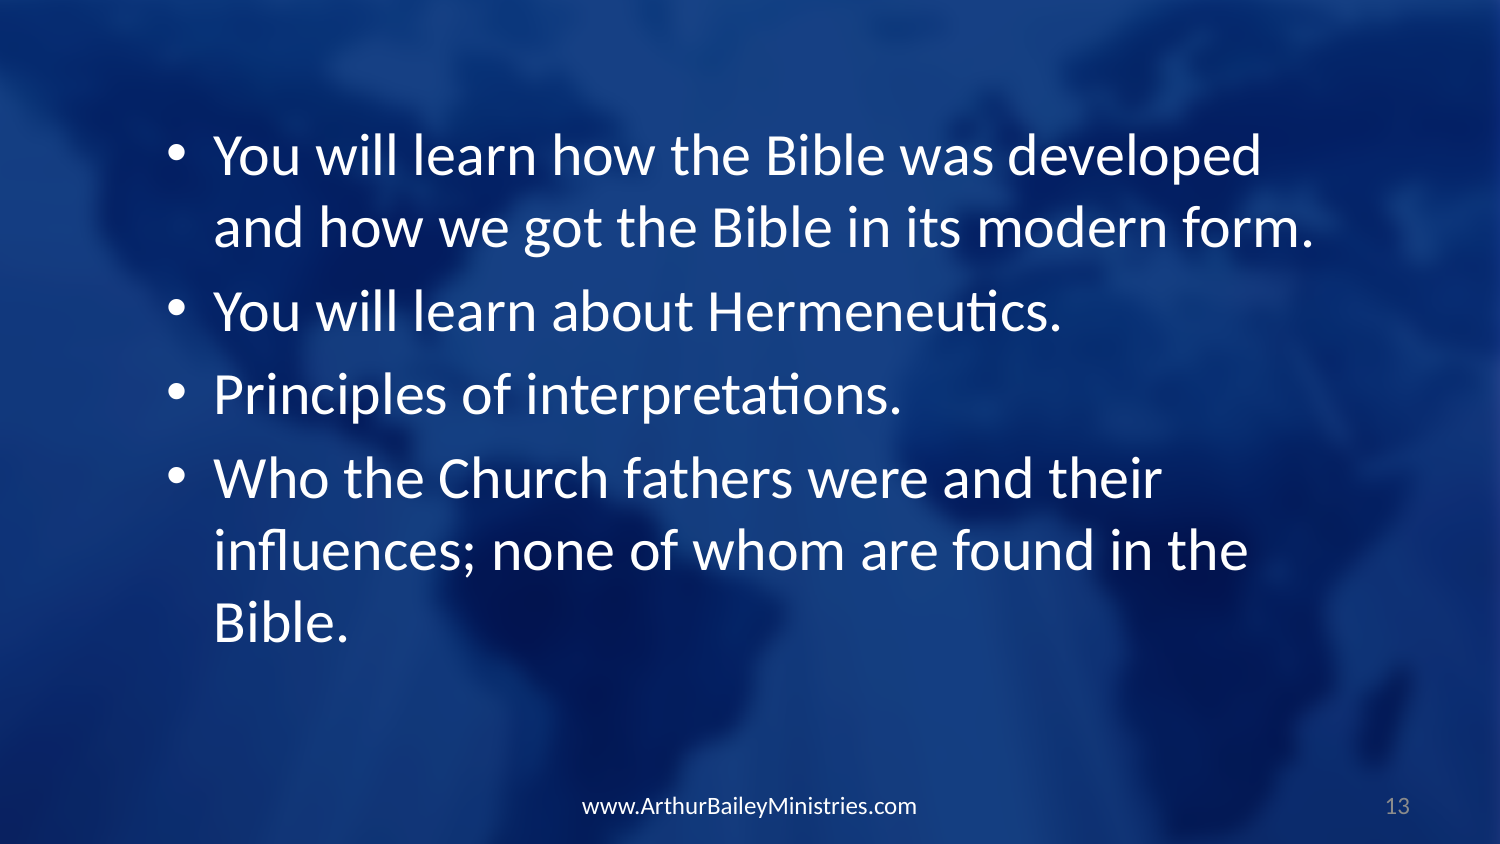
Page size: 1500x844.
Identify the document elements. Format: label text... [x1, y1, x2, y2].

list You will learn how the Bible was developed and how we got the Bible in its modern form. You will learn about Hermeneutics. Principles of interpretations. Who the Church fathers were and their influences; none of whom are found in the Bible. [151, 107, 1355, 741]
footer www.ArthurBaileyMinistries.com [512, 782, 988, 827]
slide_number 13 [1074, 782, 1425, 827]
picture [0, 0, 1500, 844]
